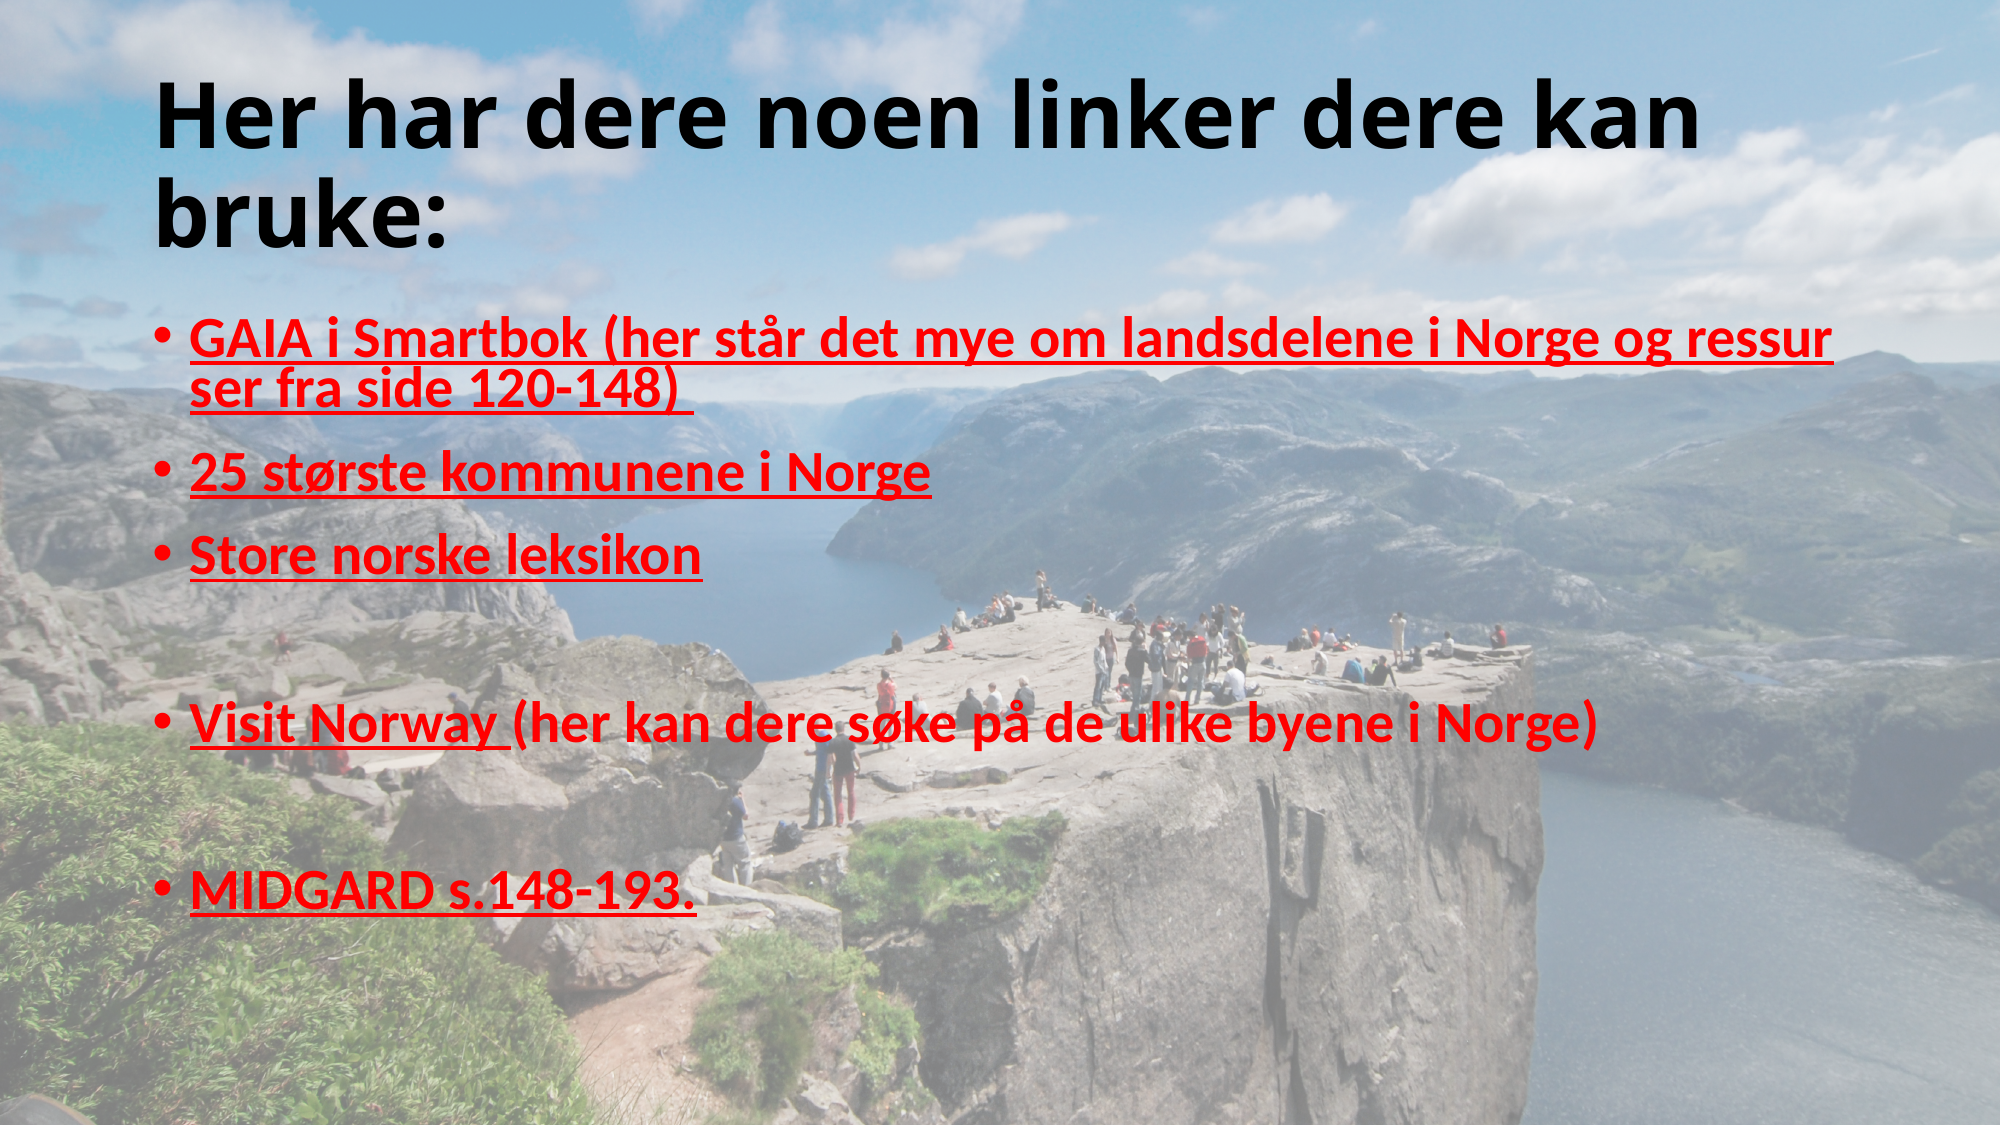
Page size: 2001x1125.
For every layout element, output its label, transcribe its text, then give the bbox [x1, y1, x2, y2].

list GAIA i Smartbok (her står det mye om landsdelene i Norge og ressurser fra side 120-148) 25 største kommunene i Norge Store norske leksikon Visit Norway (her kan dere søke på de ulike byene i Norge) MIDGARD s.148-193. [137, 299, 1863, 1014]
title Her har dere noen linker dere kan bruke: [137, 59, 1863, 278]
